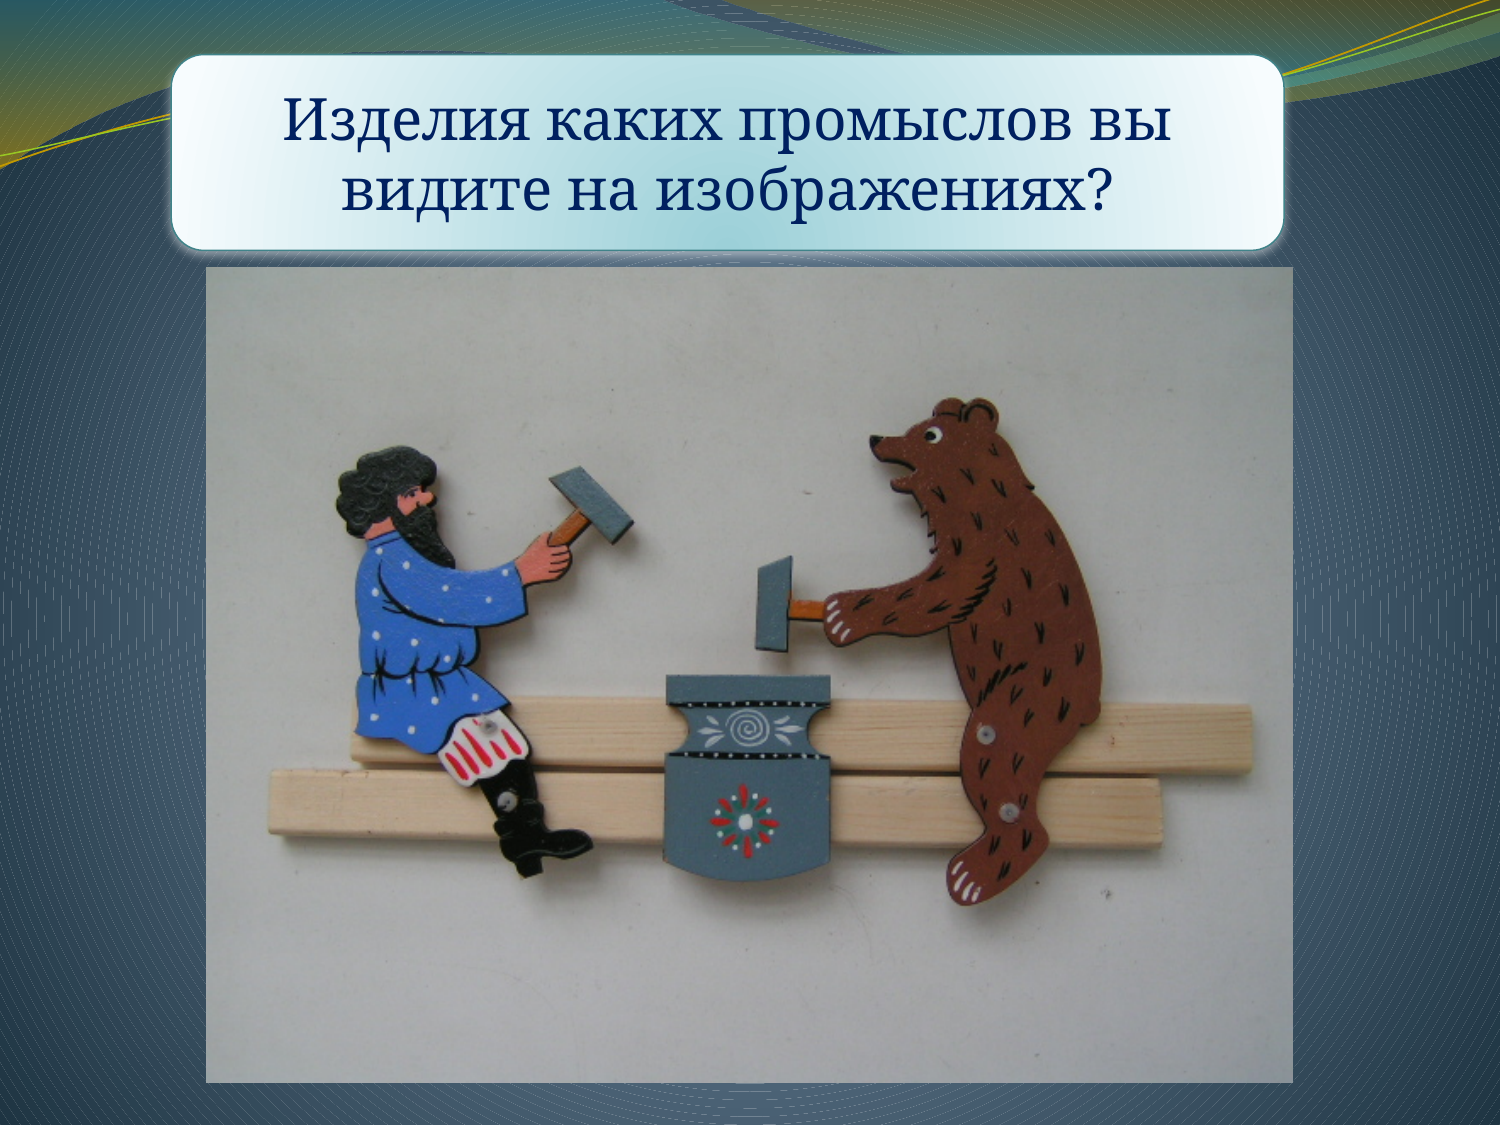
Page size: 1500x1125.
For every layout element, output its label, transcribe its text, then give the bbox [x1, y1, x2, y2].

picture [206, 267, 1294, 1083]
text_box Изделия каких промыслов вы видите на изображениях? [170, 53, 1285, 252]
